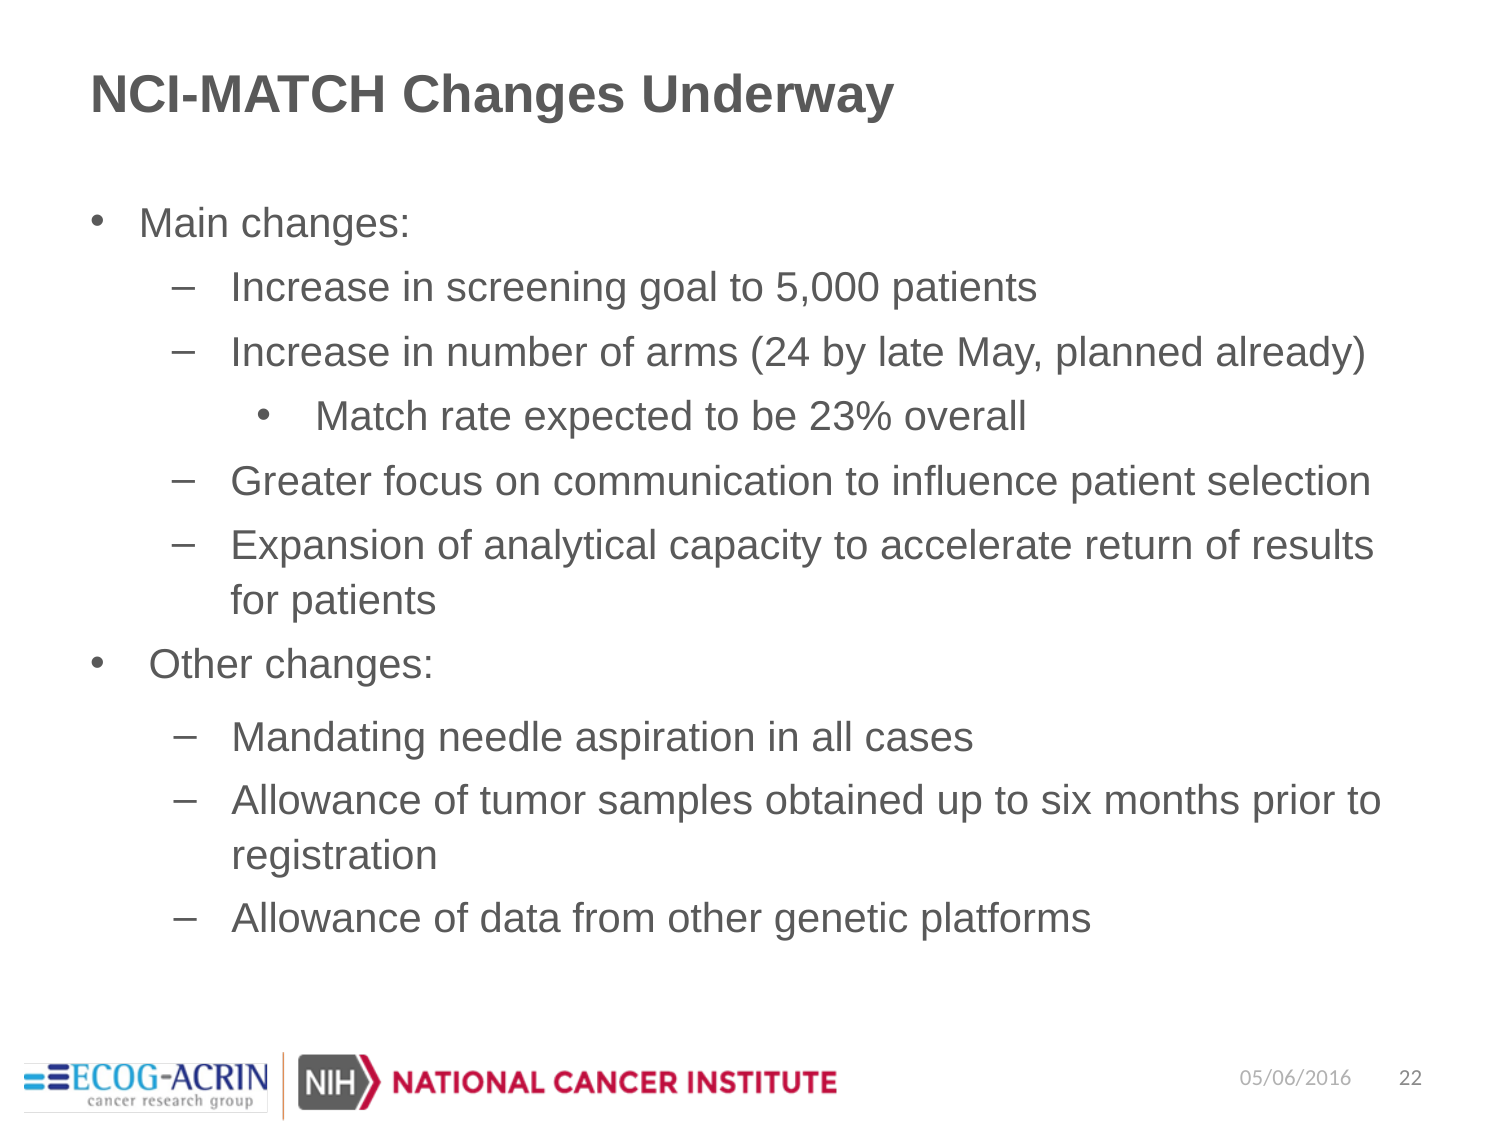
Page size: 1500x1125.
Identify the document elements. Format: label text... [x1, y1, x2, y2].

title NCI-MATCH Changes Underway [75, 45, 1425, 138]
picture [24, 1052, 838, 1122]
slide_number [1224, 1046, 1391, 1107]
list Main changes: Increase in screening goal to 5,000 patients Increase in number of arms (24 by late May, planned already) Match rate expected to be 23% overall Greater focus on communication to influence patient selection Expansion of analytical capacity to accelerate return of results for patients Other changes: Mandating needle aspiration in all cases Allowance of tumor samples obtained up to six months prior to registration Allowance of data from other genetic platforms [75, 183, 1425, 1001]
slide_number 22 [1391, 1046, 1438, 1107]
